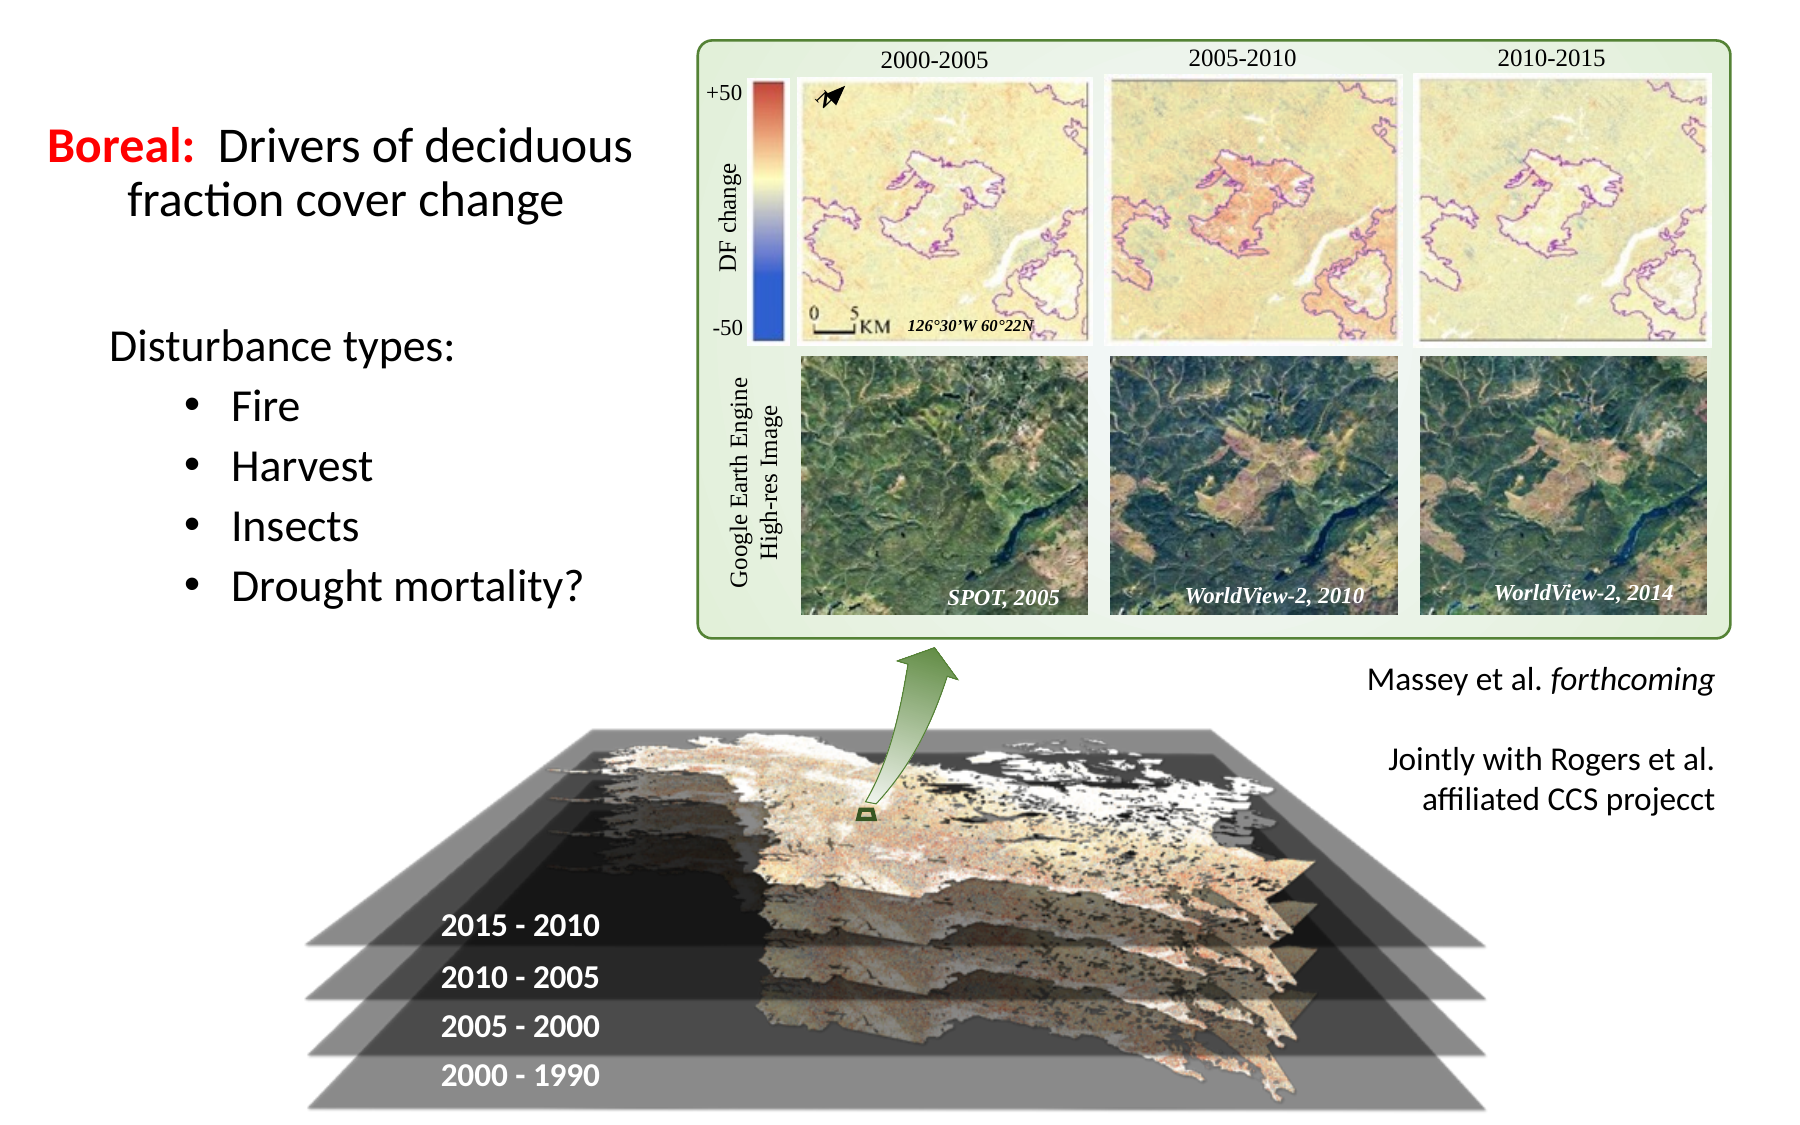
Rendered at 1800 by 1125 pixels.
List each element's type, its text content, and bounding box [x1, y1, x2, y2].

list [253, 688, 1547, 1120]
text_box Disturbance types: Fire Harvest Insects Drought mortality? [94, 314, 636, 615]
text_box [691, 33, 1731, 639]
text_box Massey et al. forthcoming Jointly with Rogers et al. affiliated CCS projecct [1311, 650, 1731, 825]
text_box [894, 646, 961, 688]
title Boreal: Drivers of deciduous fraction cover change [0, 98, 691, 248]
